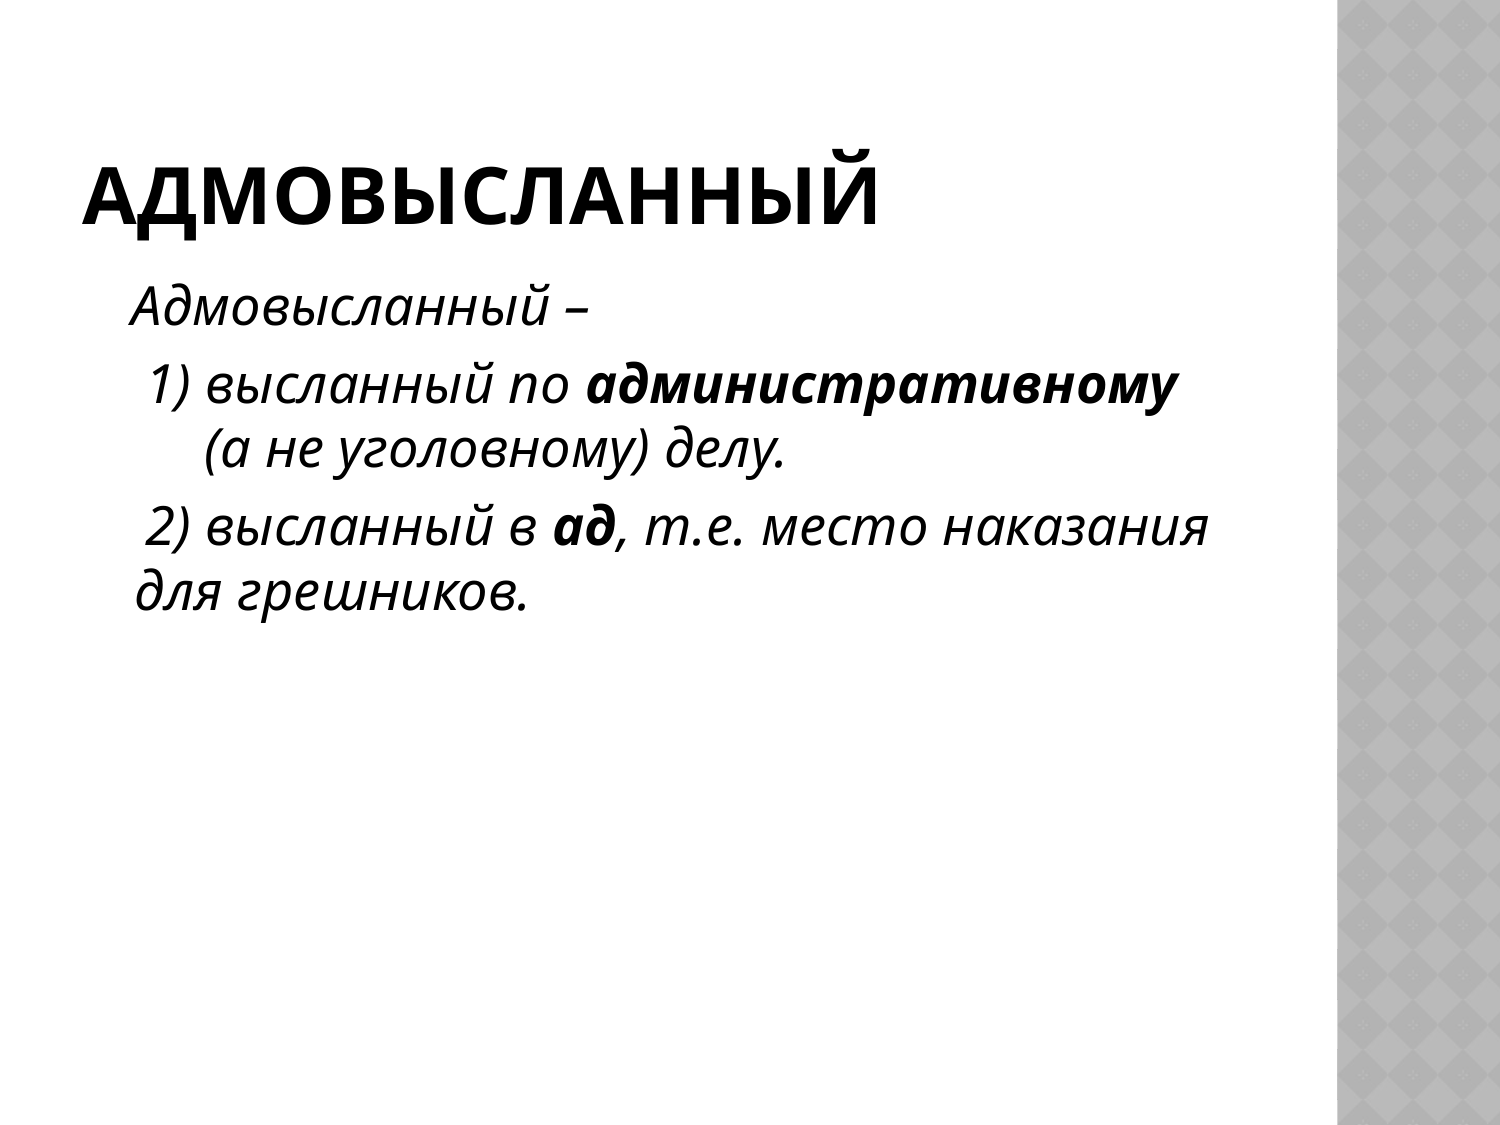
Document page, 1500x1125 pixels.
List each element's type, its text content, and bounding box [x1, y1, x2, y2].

list Адмовысланный – 1) высланный по административному (а не уголовному) делу. 2) высланный в ад, т.е. место наказания для грешников. [75, 264, 1263, 1059]
title Адмовысланный [75, 52, 1263, 240]
